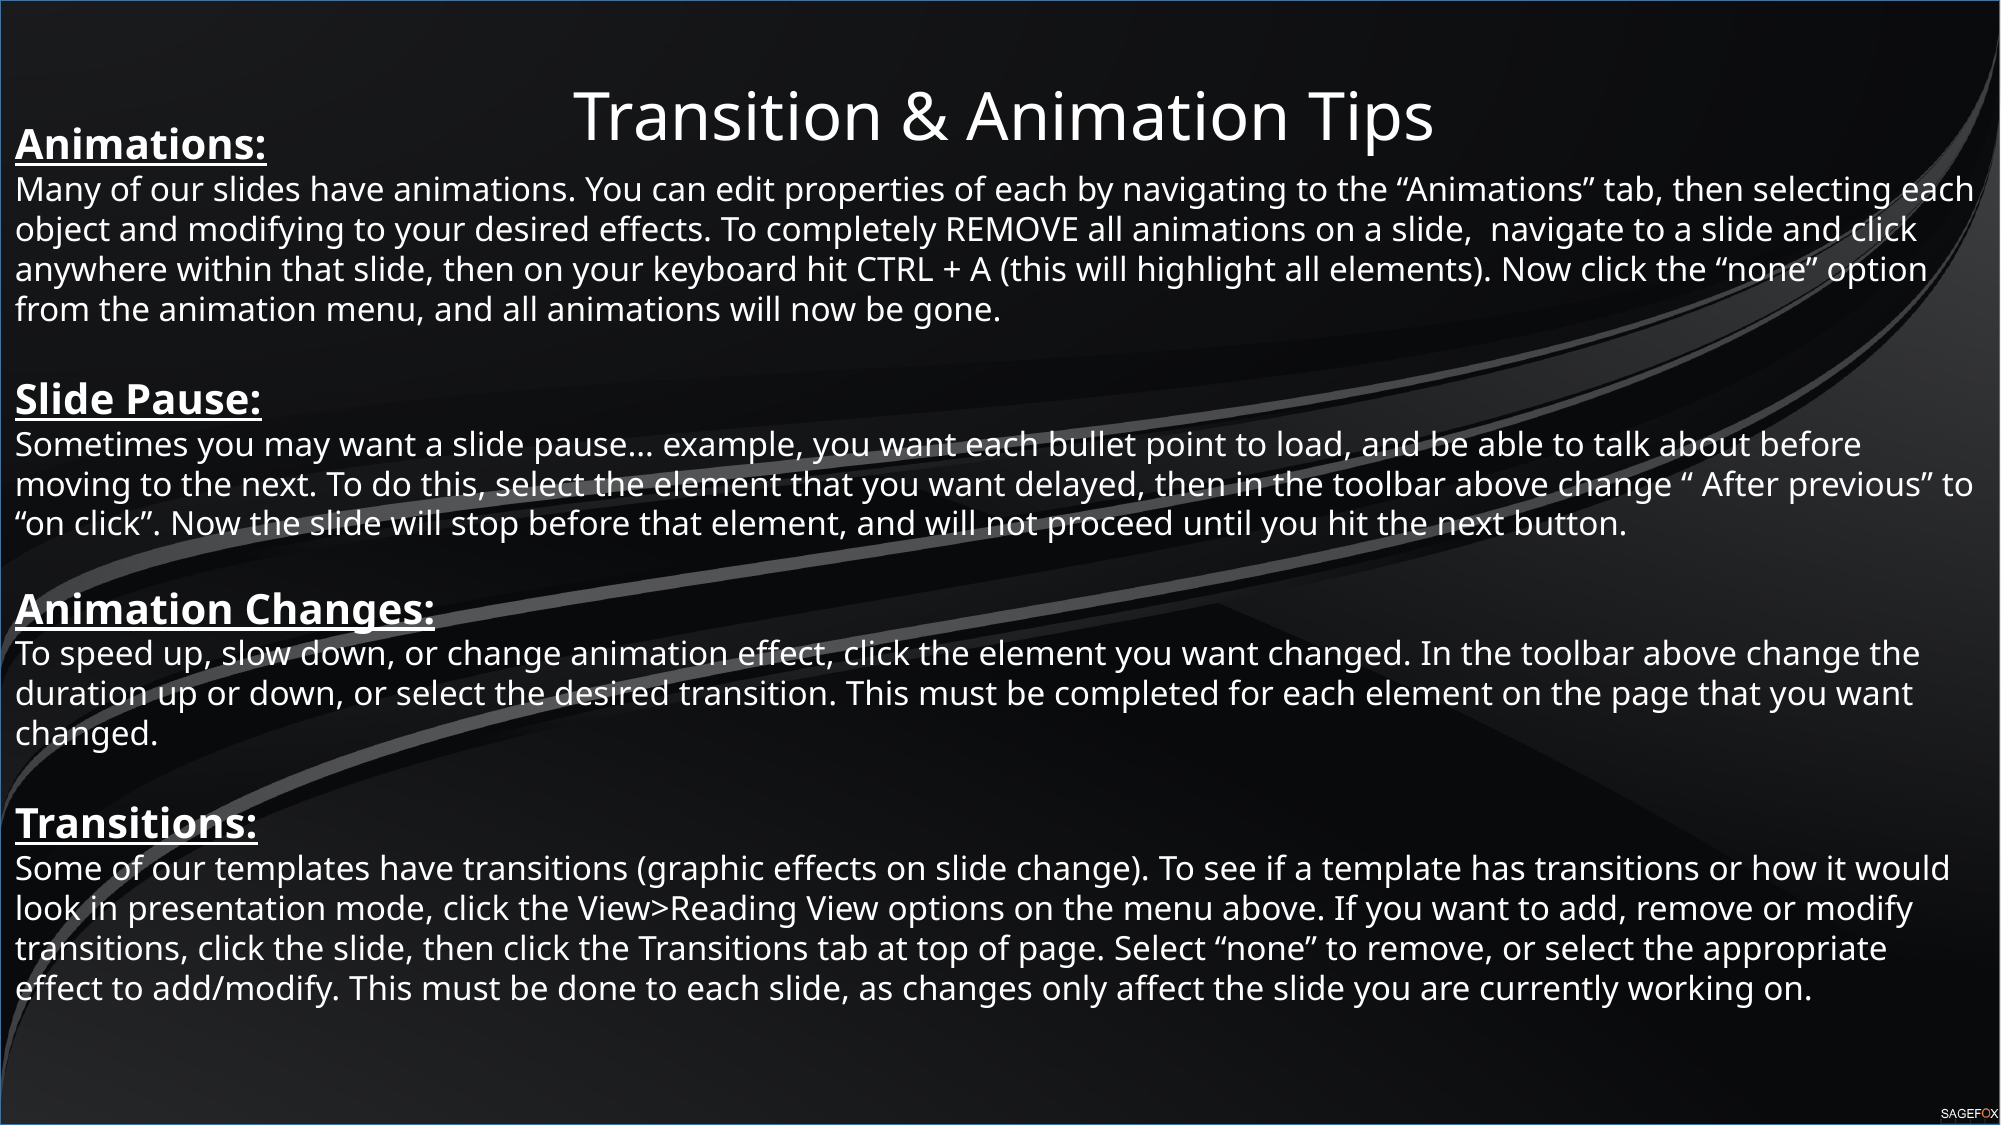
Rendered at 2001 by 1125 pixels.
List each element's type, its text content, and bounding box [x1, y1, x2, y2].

title Transition & Animation Tips [477, 59, 1532, 177]
text_box Animations: Many of our slides have animations. You can edit properties of each by navigating to the “Animations” tab, then selecting each object and modifying to your desired effects. To completely REMOVE all animations on a slide, navigate to a slide and click anywhere within that slide, then on your keyboard hit CTRL + A (this will highlight all elements). Now click the “none” option from the animation menu, and all animations will now be gone. Slide Pause: Sometimes you may want a slide pause… example, you want each bullet point to load, and be able to talk about before moving to the next. To do this, select the element that you want delayed, then in the toolbar above change “ After previous” to “on click”. Now the slide will stop before that element, and will not proceed until you hit the next button. Animation Changes: To speed up, slow down, or change animation effect, click the element you want changed. In the toolbar above change the duration up or down, or select the desired transition. This must be completed for each element on the page that you want changed. Transitions: Some of our templates have transitions (graphic effects on slide change). To see if a template has transitions or how it would look in presentation mode, click the View>Reading View options on the menu above. If you want to add, remove or modify transitions, click the slide, then click the Transitions tab at top of page. Select “none” to remove, or select the appropriate effect to add/modify. This must be done to each slide, as changes only affect the slide you are currently working on. [0, 0, 2000, 1125]
